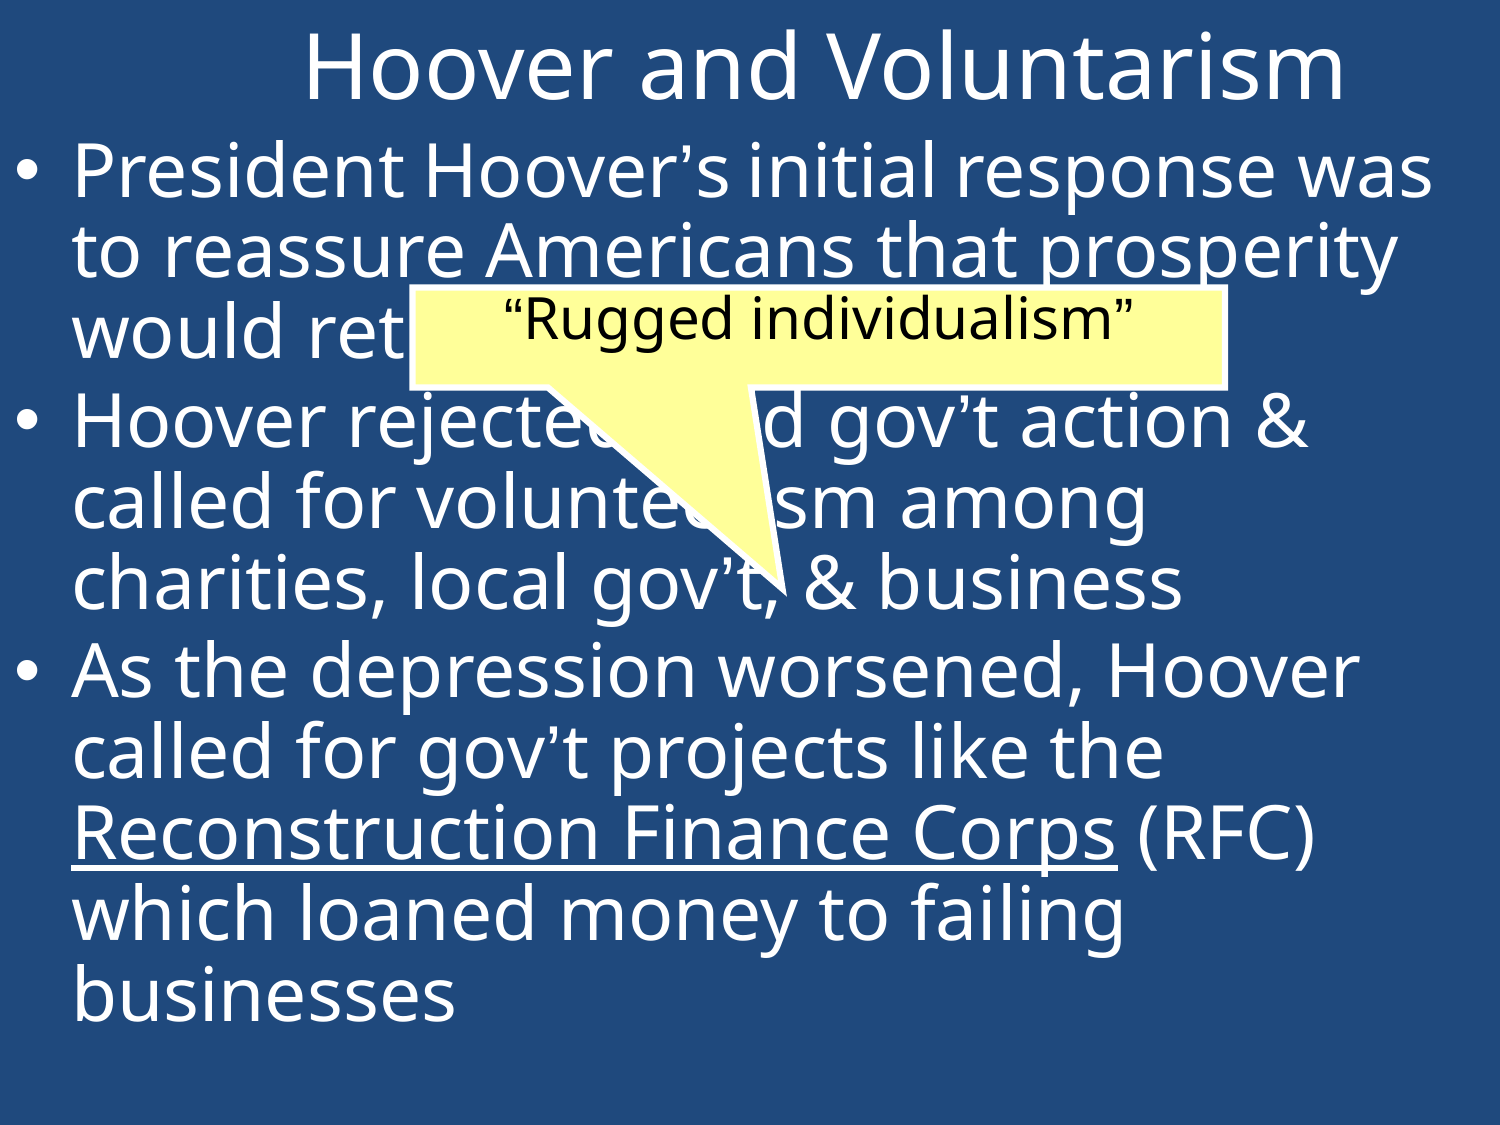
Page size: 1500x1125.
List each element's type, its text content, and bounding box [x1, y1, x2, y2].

text_box “Rugged individualism” [412, 287, 1225, 589]
list President Hoover’s initial response was to reassure Americans that prosperity would return Hoover rejected bold gov’t action & called for volunteerism among charities, local gov’t, & business As the depression worsened, Hoover called for gov’t projects like the Reconstruction Finance Corps (RFC) which loaned money to failing businesses [0, 125, 1488, 1118]
title Hoover and Voluntarism [187, 0, 1463, 125]
